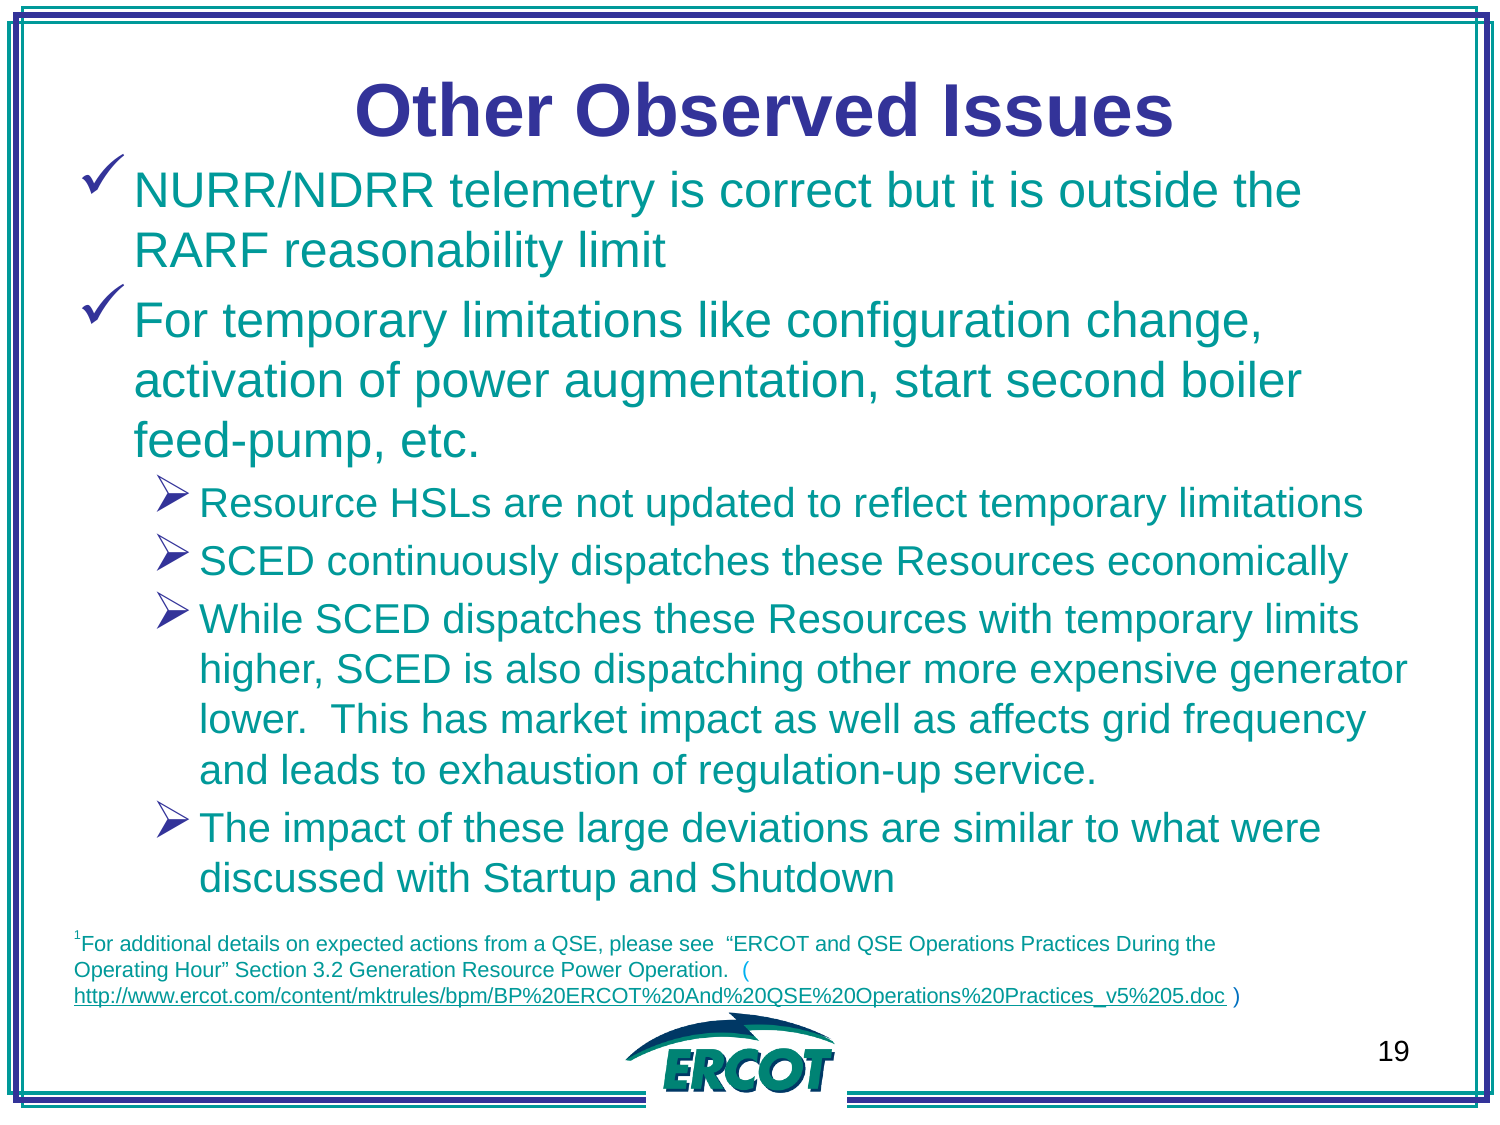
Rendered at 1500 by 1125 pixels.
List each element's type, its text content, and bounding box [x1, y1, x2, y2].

slide_number 19 [1074, 1024, 1425, 1103]
text_box NURR/NDRR telemetry is correct but it is outside the RARF reasonability limit For temporary limitations like configuration change, activation of power augmentation, start second boiler feed-pump, etc. Resource HSLs are not updated to reflect temporary limitations SCED continuously dispatches these Resources economically While SCED dispatches these Resources with temporary limits higher, SCED is also dispatching other more expensive generator lower. This has market impact as well as affects grid frequency and leads to exhaustion of regulation-up service. The impact of these large deviations are similar to what were discussed with Startup and Shutdown [62, 149, 1438, 920]
text_box 1For additional details on expected actions from a QSE, please see “ERCOT and QSE Operations Practices During the Operating Hour” Section 3.2 Generation Resource Power Operation. (http://www.ercot.com/content/mktrules/bpm/BP%20ERCOT%20And%20QSE%20Operations%20Practices_v5%205.doc ) [59, 919, 1313, 1013]
text_box Other Observed Issues [89, 50, 1440, 163]
picture [624, 1013, 836, 1100]
